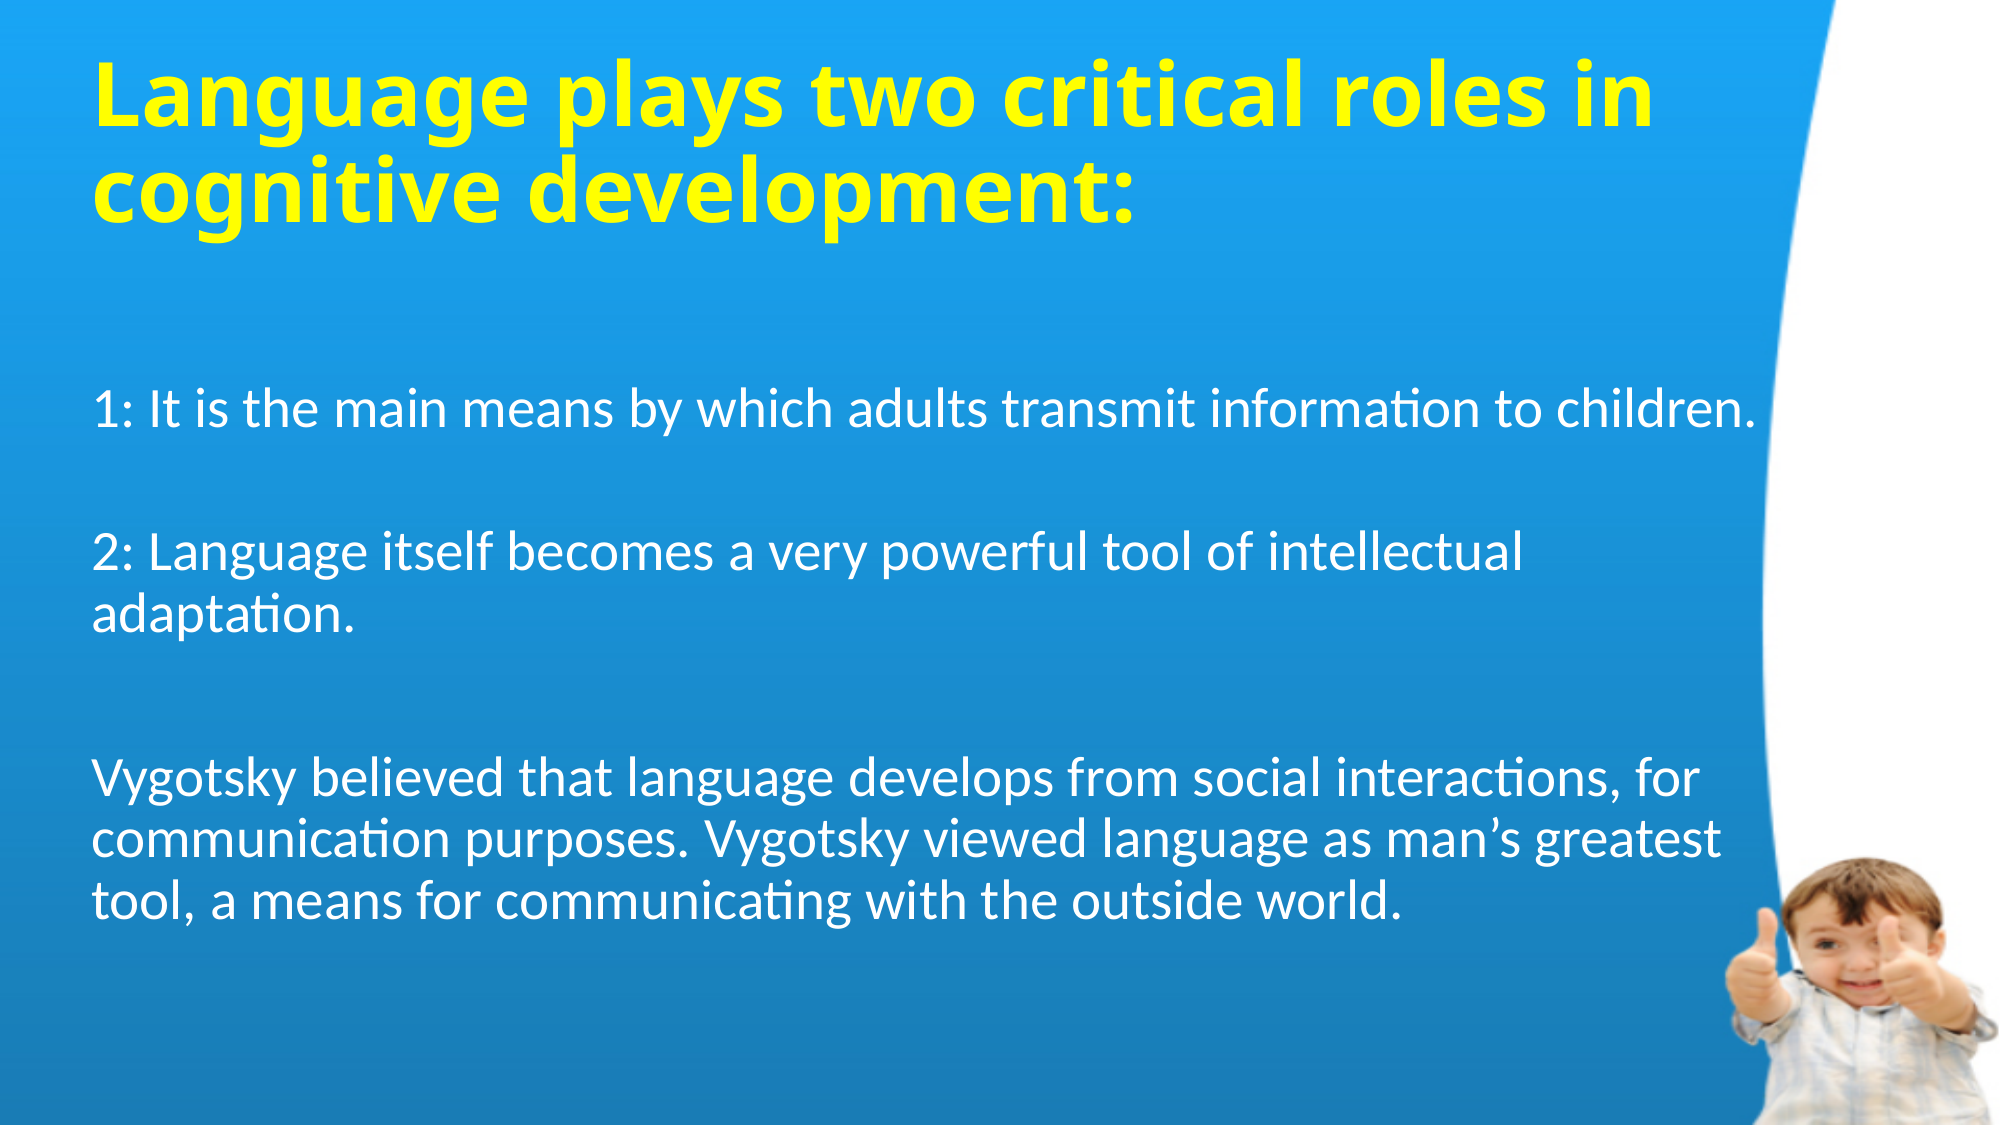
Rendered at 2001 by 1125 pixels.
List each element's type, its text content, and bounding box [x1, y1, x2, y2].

title Language plays two critical roles in cognitive development: [76, 41, 1960, 250]
picture [0, 0, 2001, 1125]
list 1: It is the main means by which adults transmit information to children. 2: Language itself becomes a very powerful tool of intellectual adaptation. Vygotsky believed that language develops from social interactions, for communication purposes. Vygotsky viewed language as man’s greatest tool, a means for communicating with the outside world. [76, 281, 1796, 996]
